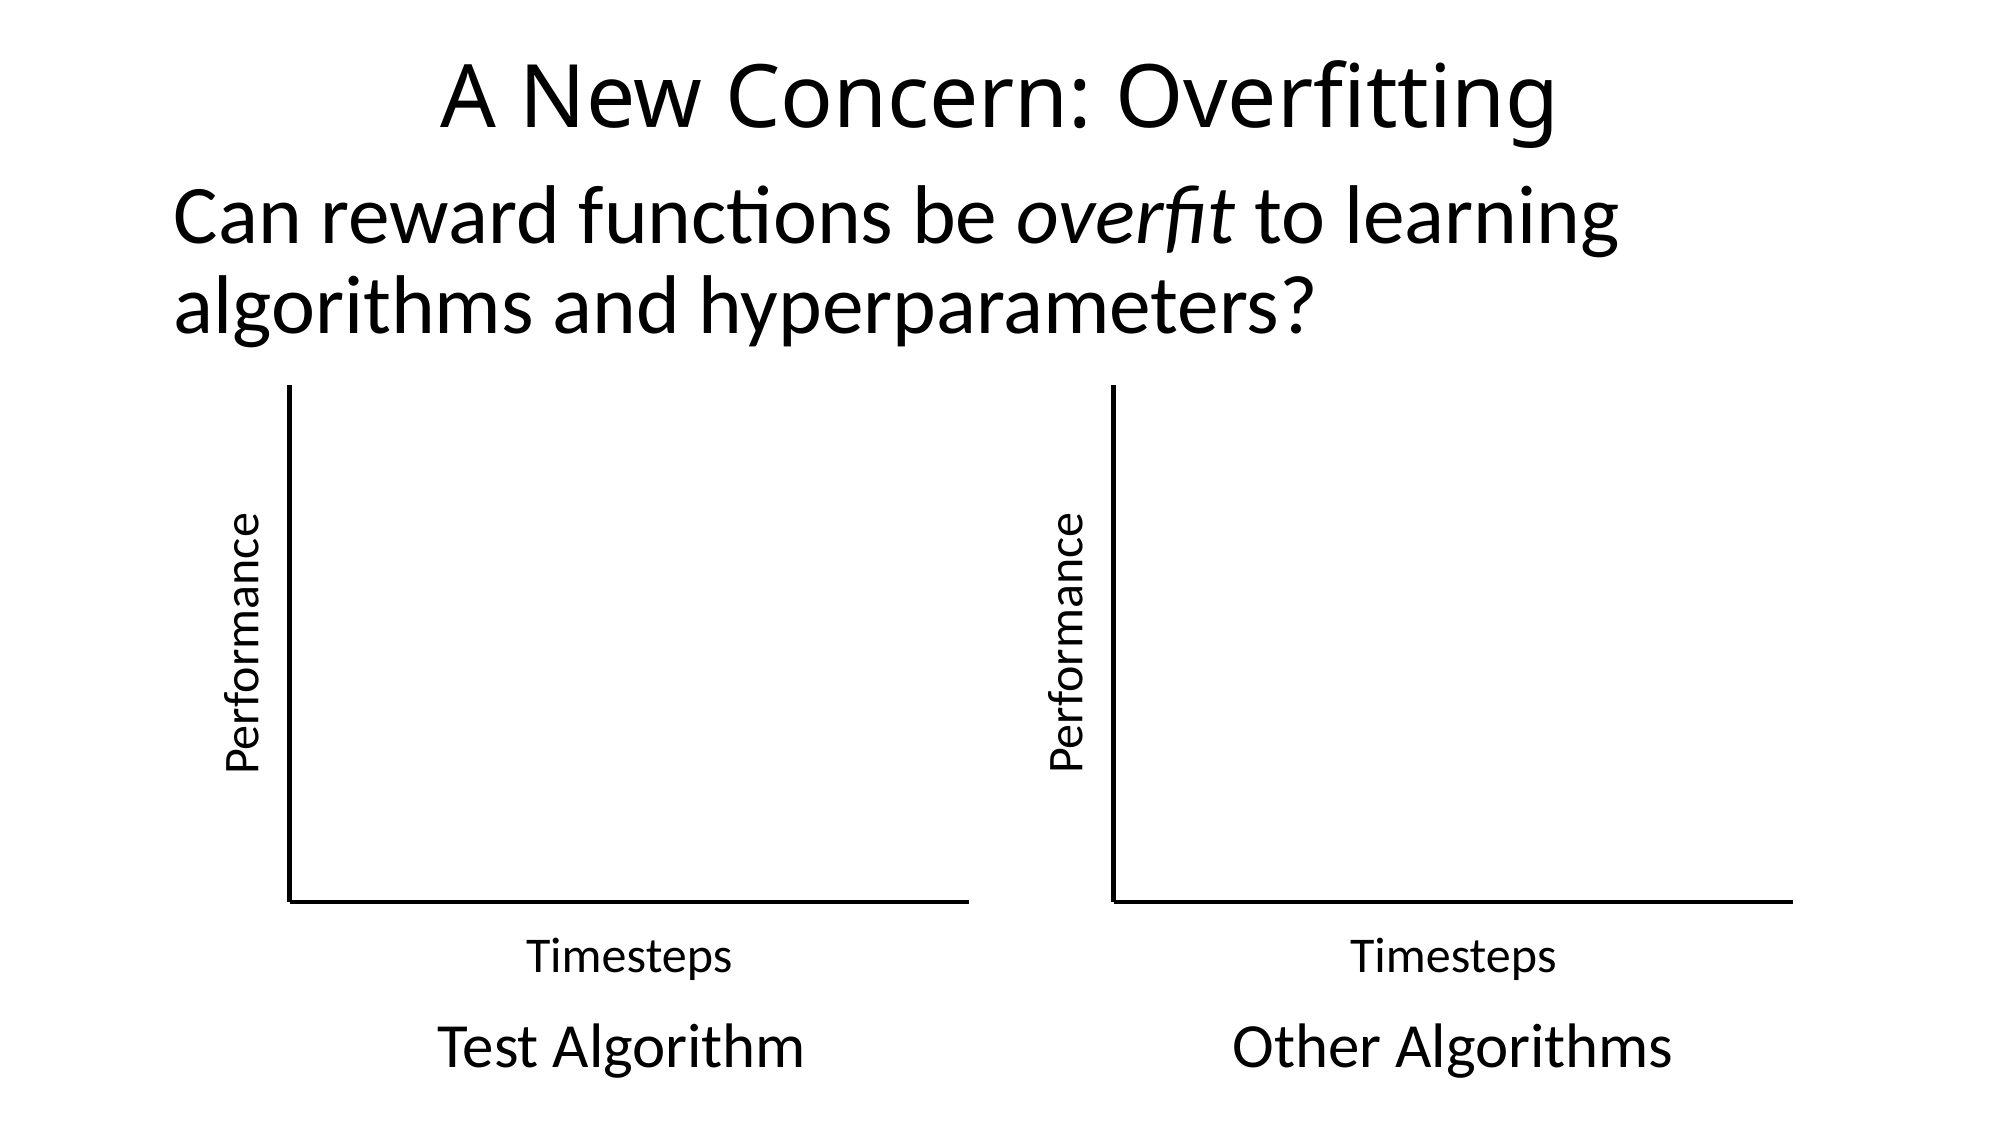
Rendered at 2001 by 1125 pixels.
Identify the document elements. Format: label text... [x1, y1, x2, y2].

text_box A New Concern: Overfitting [0, 0, 2000, 198]
text_box Can reward functions be overfit to learning algorithms and hyperparameters? [158, 147, 1841, 375]
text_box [200, 383, 1794, 1079]
